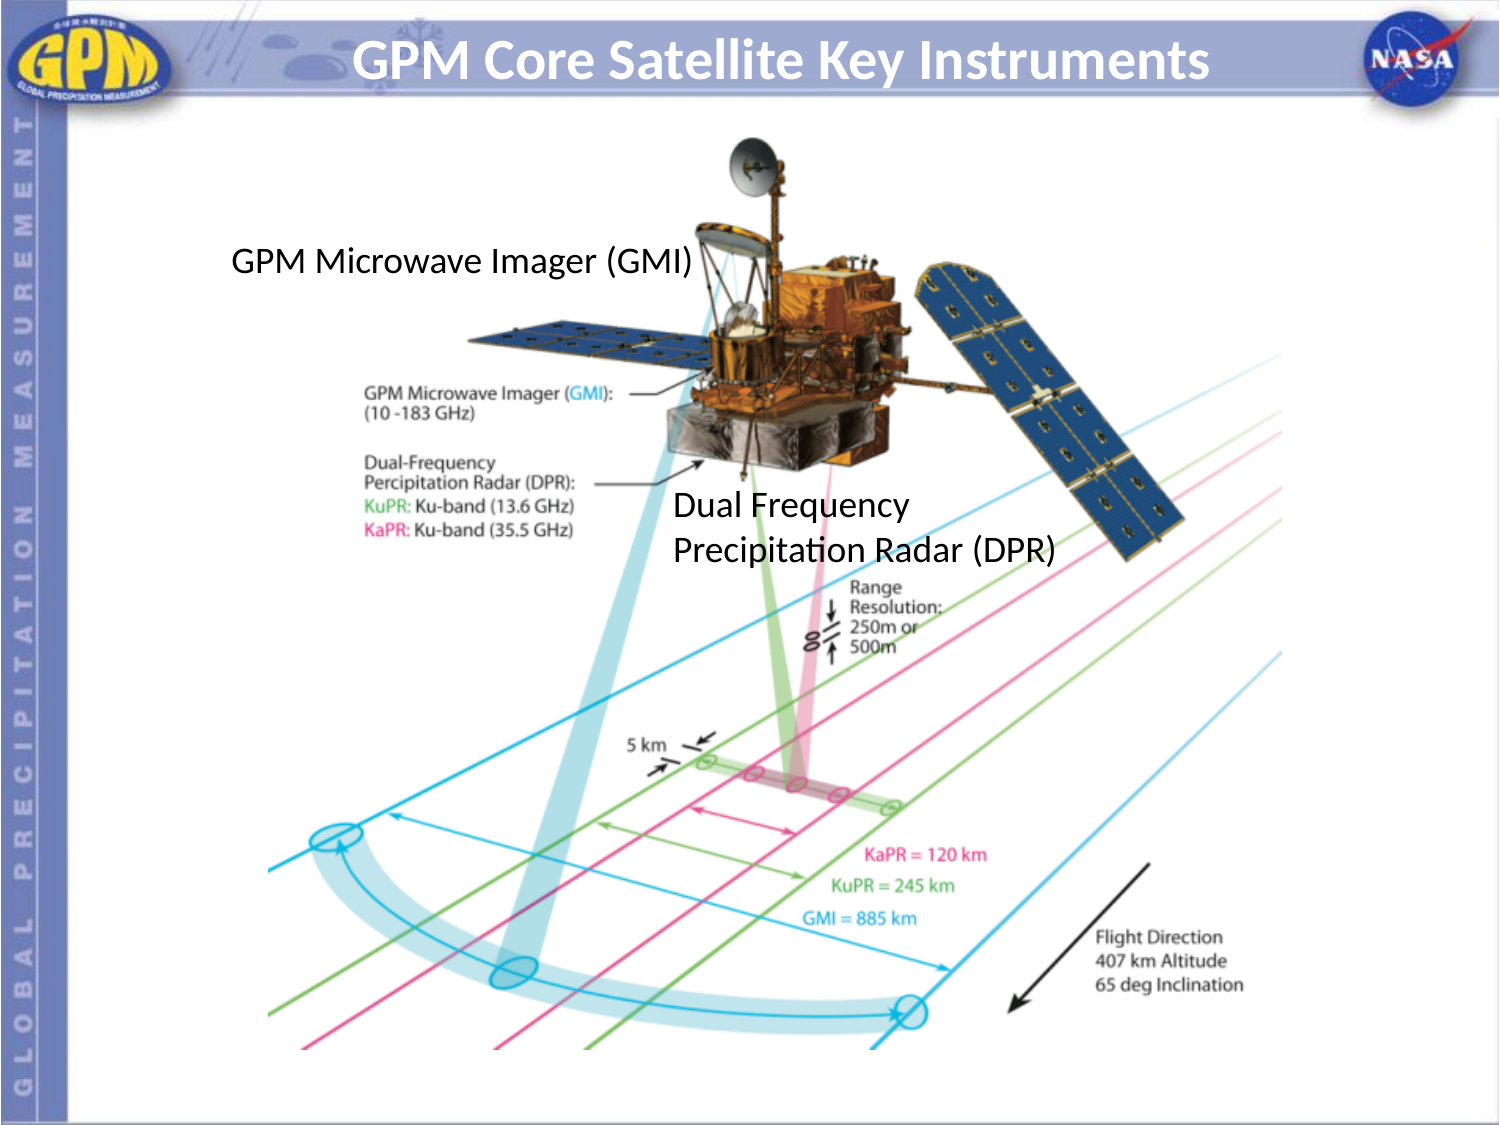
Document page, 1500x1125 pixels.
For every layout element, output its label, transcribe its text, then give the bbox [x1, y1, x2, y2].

picture [1, 0, 1499, 1125]
text_box GPM Microwave Imager (GMI) [216, 229, 263, 289]
title GPM Core Satellite Key Instruments [203, 15, 1360, 98]
